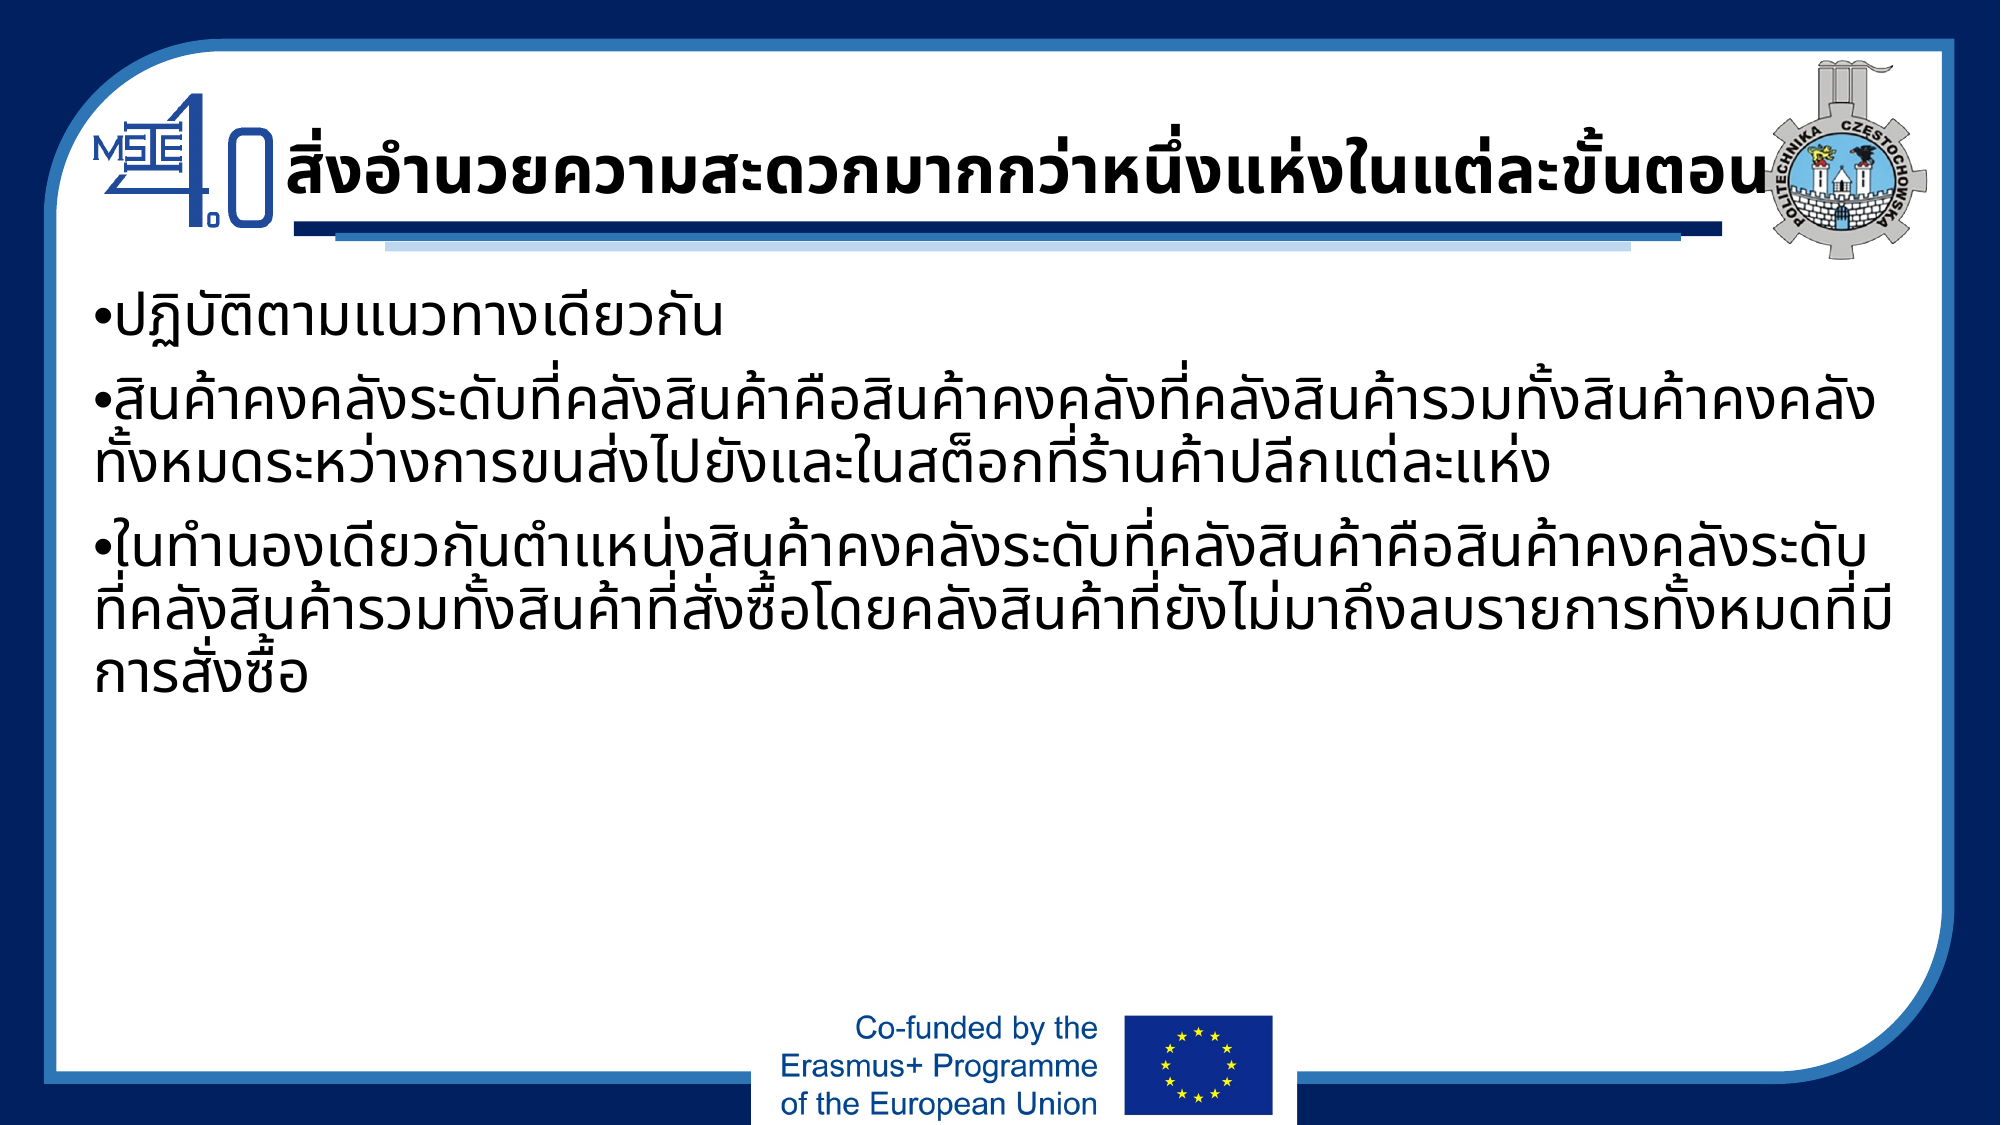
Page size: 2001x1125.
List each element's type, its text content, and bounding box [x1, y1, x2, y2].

title สิ่งอำนวยความสะดวกมากกว่าหนึ่งแห่งในแต่ละขั้นตอน [240, 99, 1816, 246]
picture [1755, 49, 1938, 260]
list •ปฏิบัติตามแนวทางเดียวกัน •สินค้าคงคลังระดับที่คลังสินค้าคือสินค้าคงคลังที่คลังสินค้ารวมทั้งสินค้าคงคลังทั้งหมดระหว่างการขนส่งไปยังและในสต็อกที่ร้านค้าปลีกแต่ละแห่ง •ในทำนองเดียวกันตำแหน่งสินค้าคงคลังระดับที่คลังสินค้าคือสินค้าคงคลังระดับที่คลังสินค้ารวมทั้งสินค้าที่สั่งซื้อโดยคลังสินค้าที่ยังไม่มาถึงลบรายการทั้งหมดที่มีการสั่งซื้อ [78, 277, 1921, 984]
picture [751, 1003, 1298, 1125]
